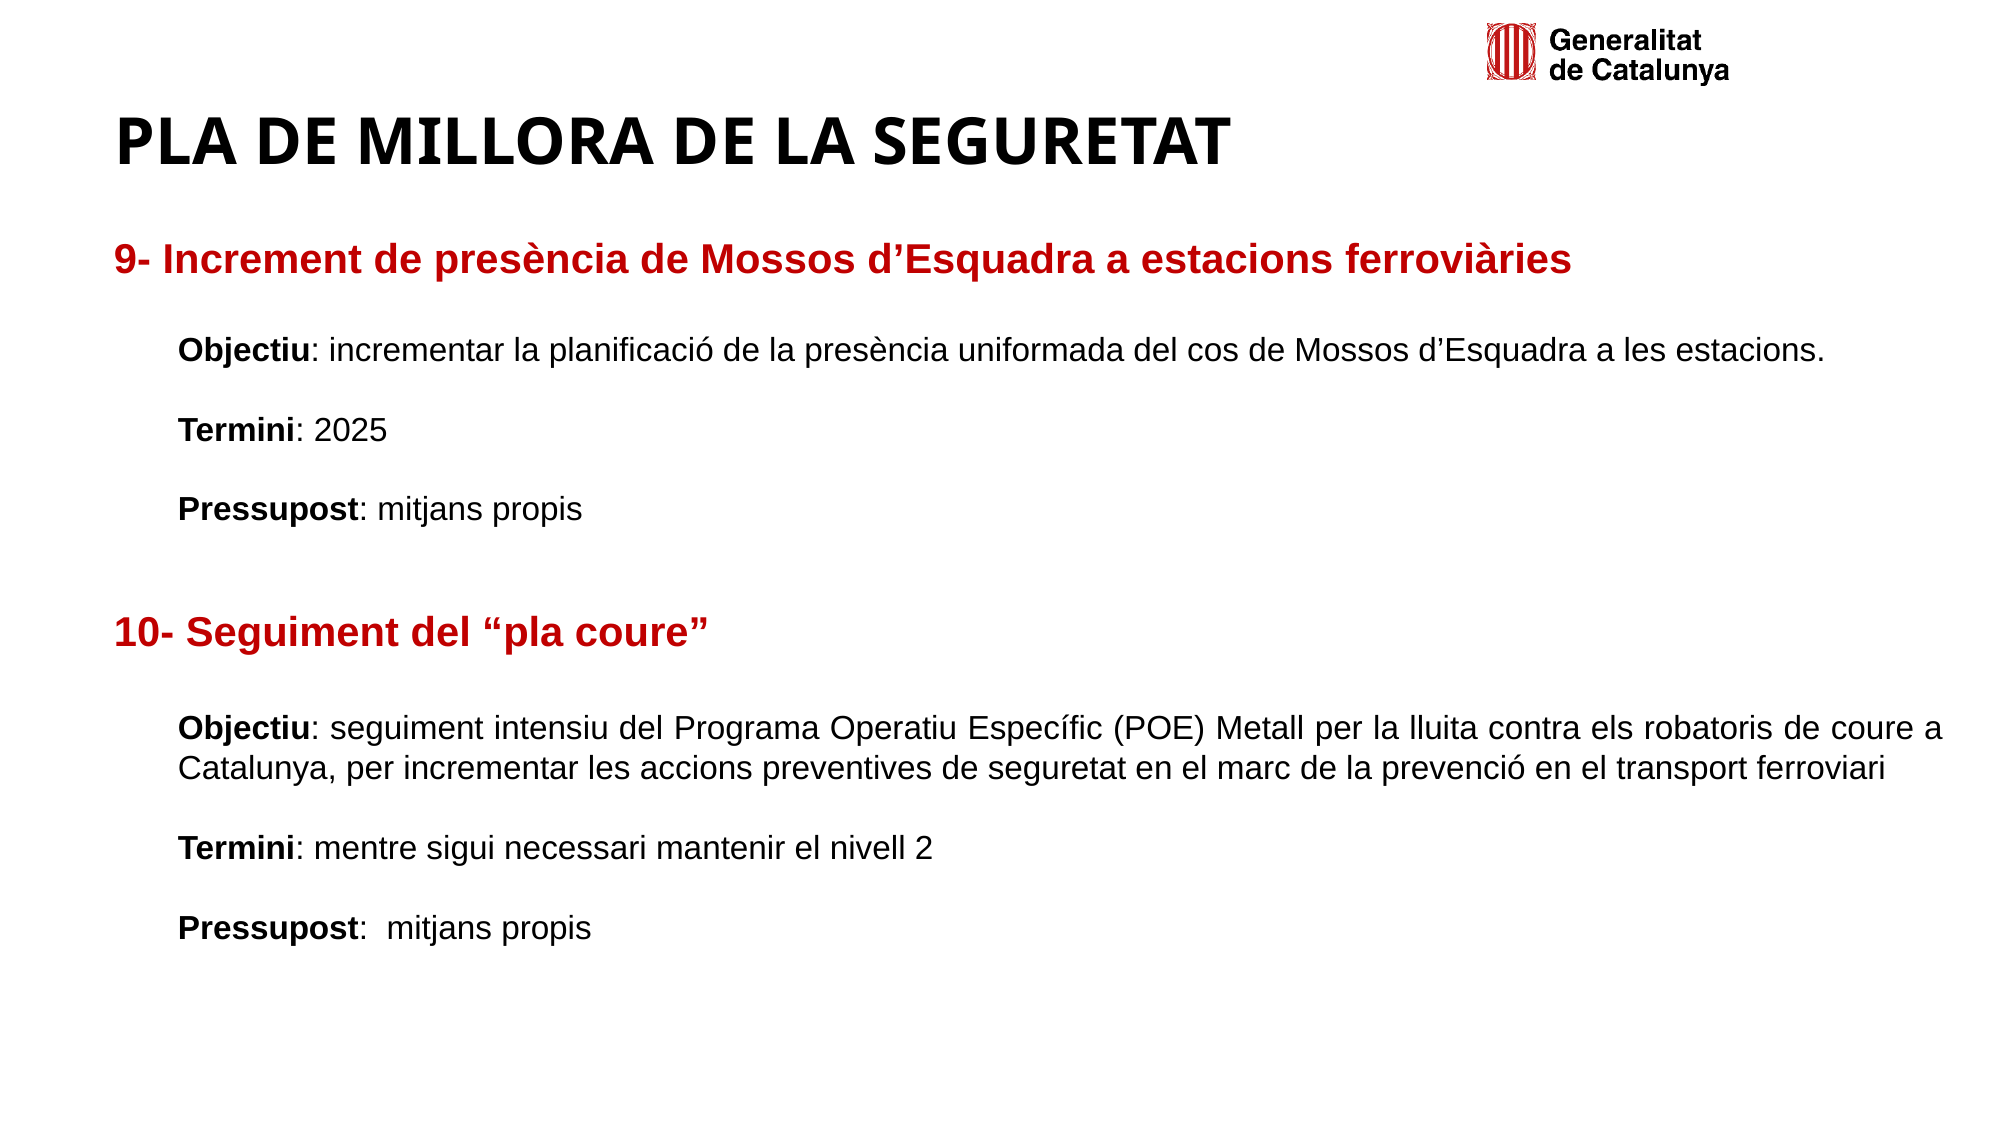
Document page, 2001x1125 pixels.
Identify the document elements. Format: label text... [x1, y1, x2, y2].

text_box 9- Increment de presència de Mossos d’Esquadra a estacions ferroviàries [113, 238, 1880, 295]
picture [1487, 23, 1729, 86]
text_box Objectiu: incrementar la planificació de la presència uniformada del cos de Mossos d’Esquadra a les estacions. Termini: 2025 Pressupost: mitjans propis [125, 320, 1961, 591]
text_box Objectiu: seguiment intensiu del Programa Operatiu Específic (POE) Metall per la lluita contra els robatoris de coure a Catalunya, per incrementar les accions preventives de seguretat en el marc de la prevenció en el transport ferroviari Termini: mentre sigui necessari mantenir el nivell 2 Pressupost: mitjans propis [125, 659, 1961, 1010]
title PLA DE MILLORA DE LA SEGURETAT [114, 108, 1880, 179]
text_box 10- Seguiment del “pla coure” [113, 610, 1880, 667]
text_box [113, 705, 1905, 1048]
